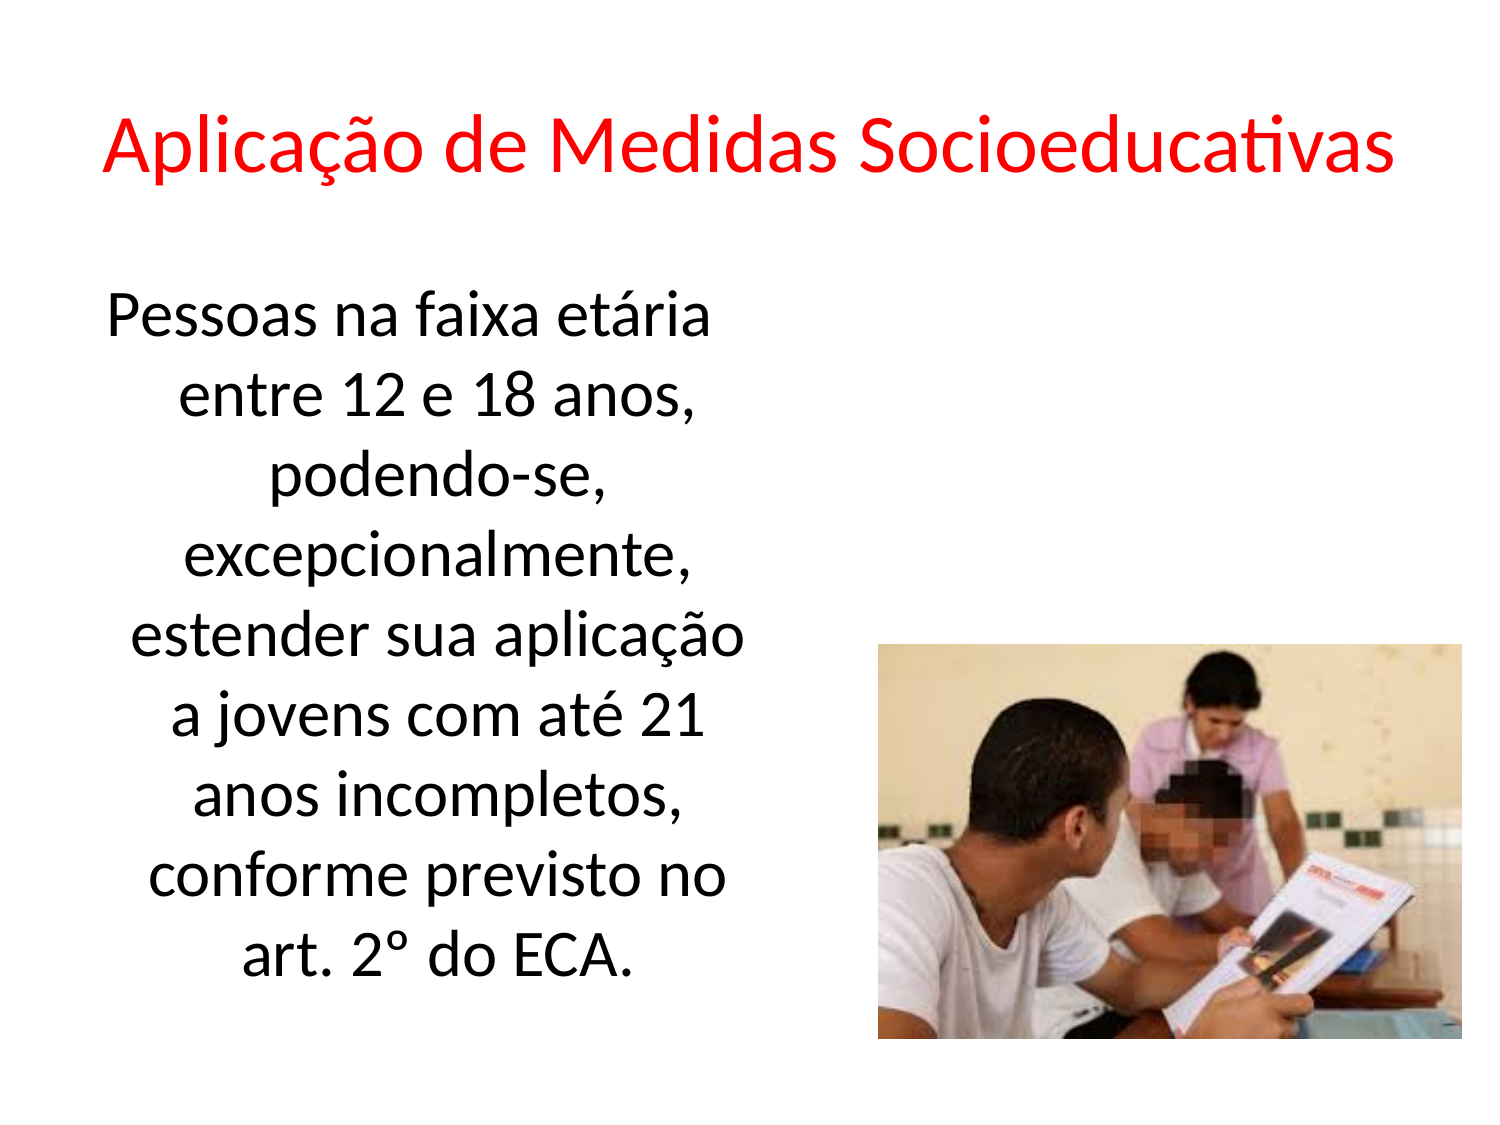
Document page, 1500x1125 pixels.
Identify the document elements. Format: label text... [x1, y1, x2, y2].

title Aplicação de Medidas Socioeducativas [74, 44, 1426, 233]
picture [878, 644, 1462, 1040]
list Pessoas na faixa etária entre 12 e 18 anos, podendo-se, excepcionalmente, estender sua aplicação a jovens com até 21 anos incompletos, conforme previsto no art. 2º do ECA. [58, 262, 762, 1079]
